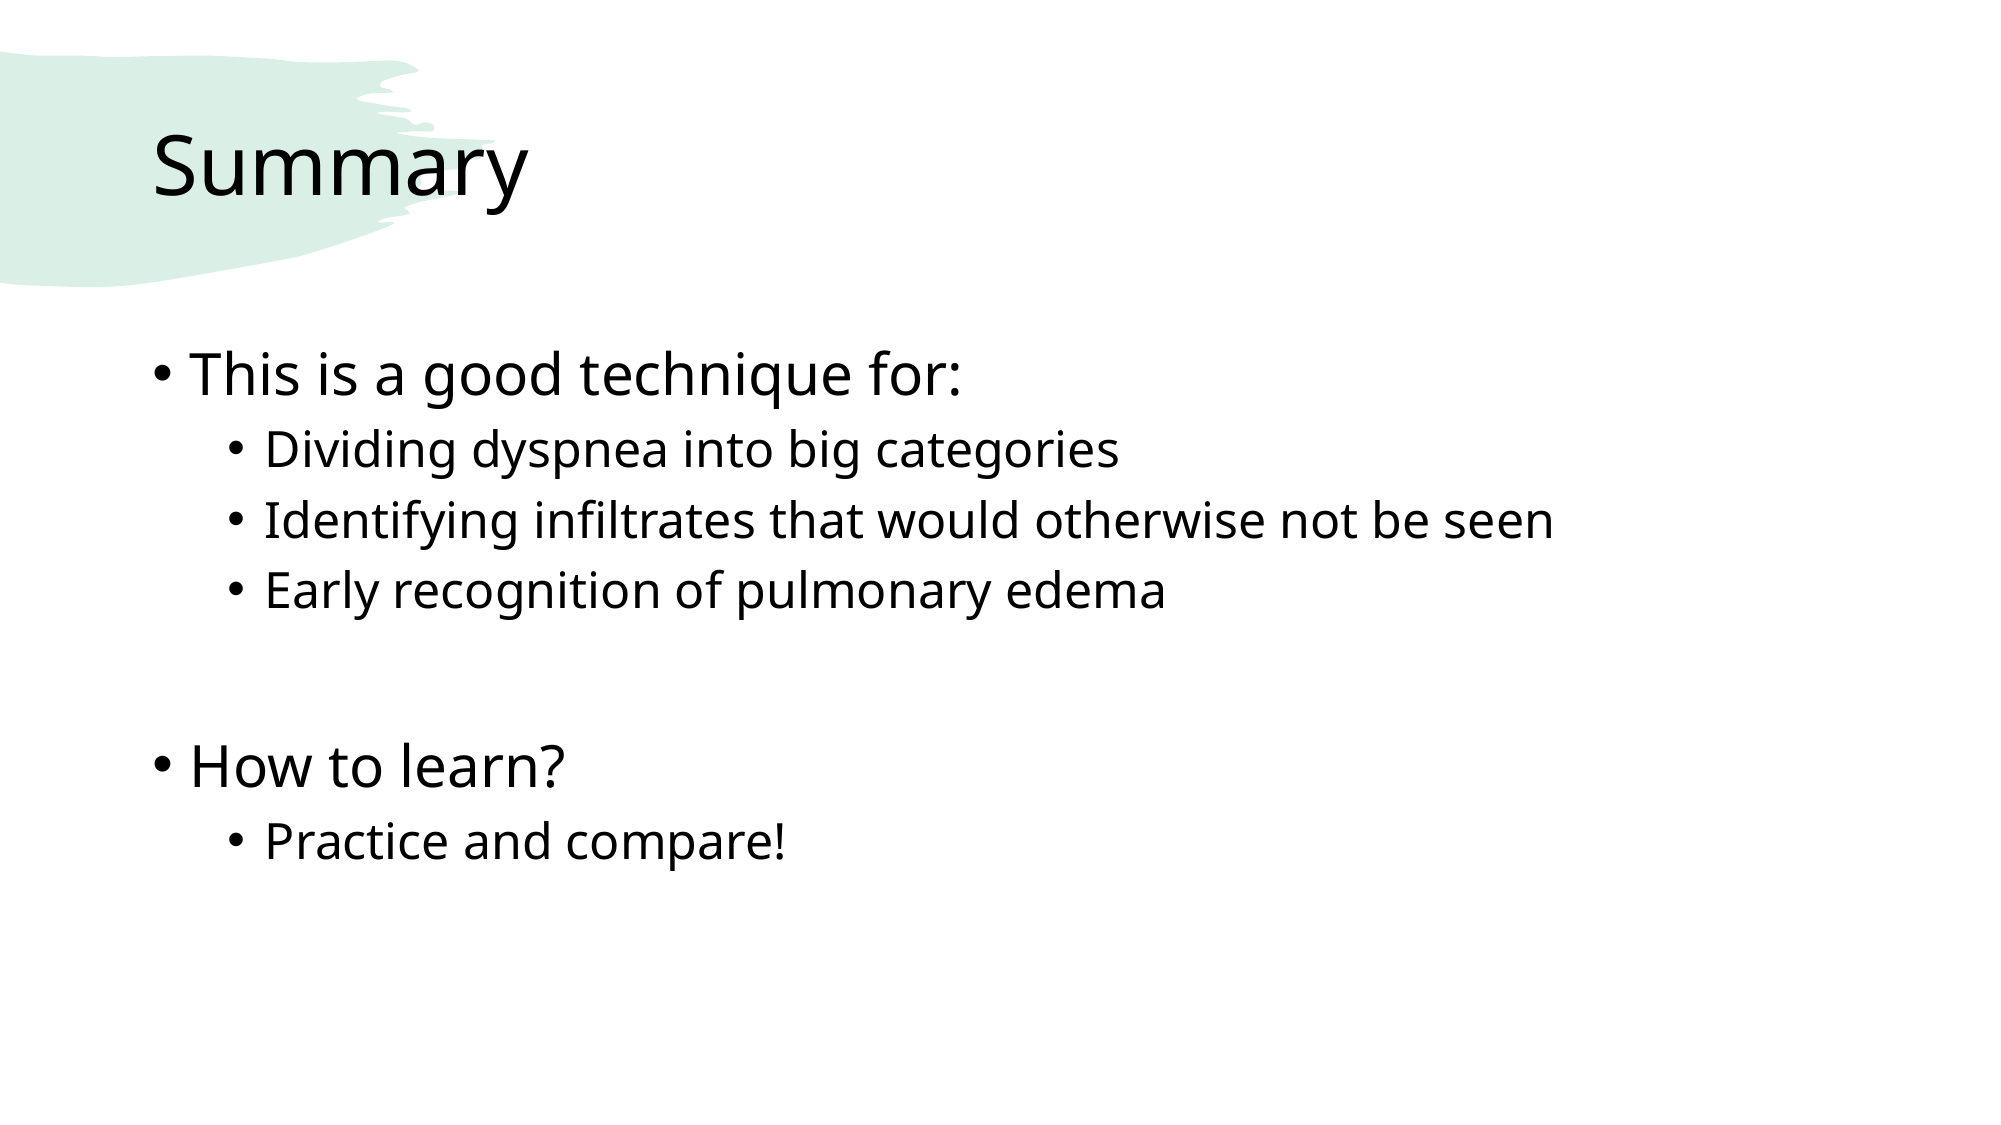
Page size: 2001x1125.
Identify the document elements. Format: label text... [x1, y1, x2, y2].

list This is a good technique for: Dividing dyspnea into big categories Identifying infiltrates that would otherwise not be seen Early recognition of pulmonary edema How to learn? Practice and compare! [137, 329, 1863, 1013]
title Summary [137, 59, 1863, 278]
